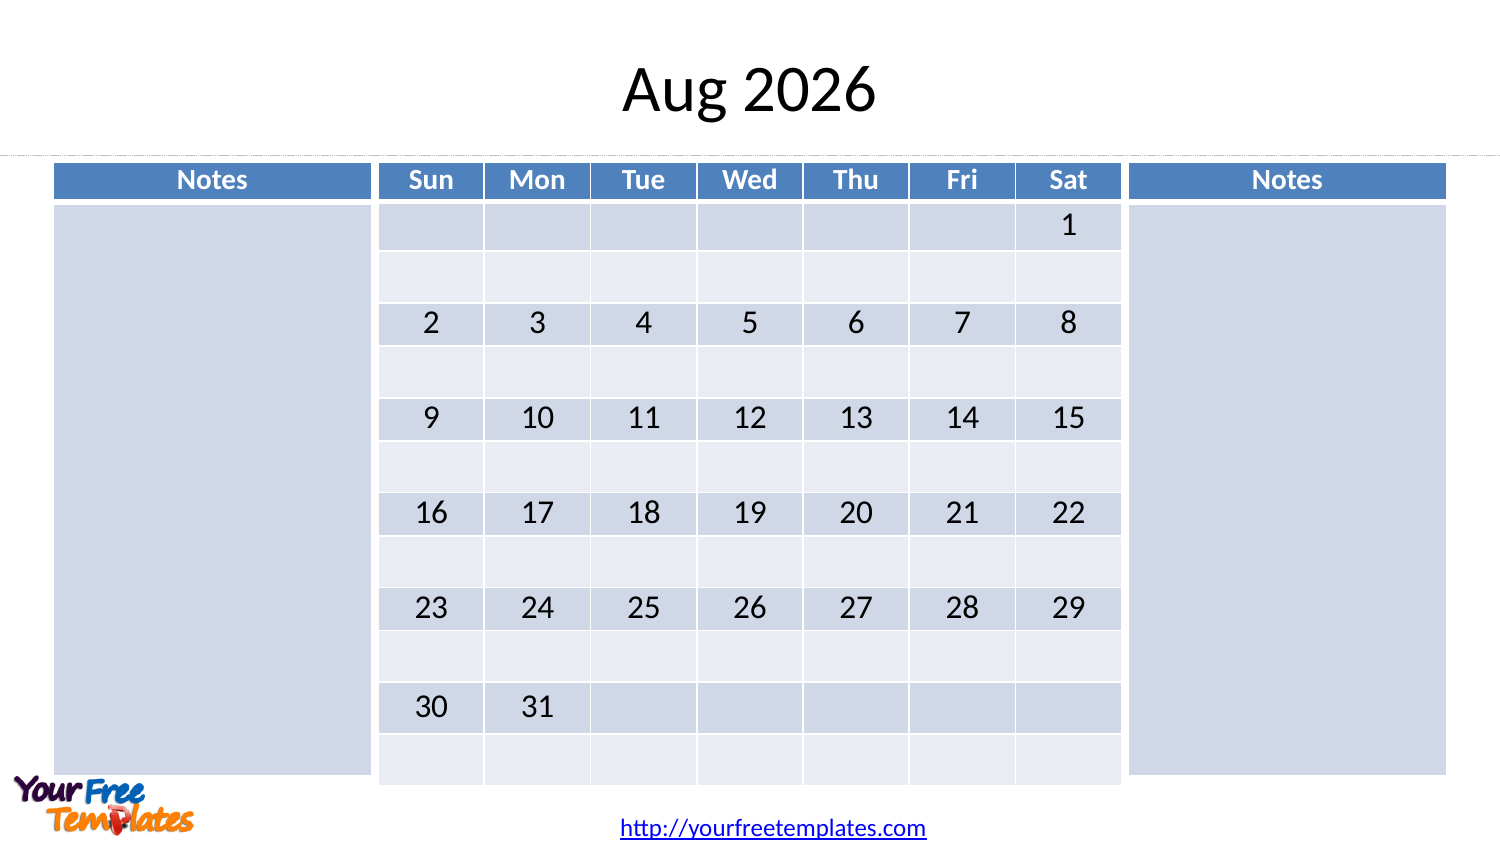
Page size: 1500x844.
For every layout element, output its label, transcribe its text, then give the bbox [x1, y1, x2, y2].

table_cell 31 [485, 683, 590, 733]
table_cell 28 [910, 588, 1015, 630]
table_cell [485, 347, 590, 397]
table_cell [804, 683, 908, 733]
table_cell 20 [804, 493, 908, 535]
table_cell 10 [485, 399, 590, 440]
table_cell [910, 204, 1015, 250]
table_cell [910, 631, 1015, 681]
table_cell [1016, 537, 1121, 587]
table_cell 2 [379, 304, 483, 345]
title Aug 2026 [75, 29, 1425, 140]
table_header Tue [591, 163, 696, 199]
table_cell [379, 537, 483, 587]
table_cell 3 [485, 304, 590, 345]
table_cell 9 [379, 399, 483, 440]
table_cell [910, 347, 1015, 397]
table_cell [379, 735, 483, 785]
table_cell [591, 252, 696, 302]
table_cell [591, 442, 696, 492]
table_header Wed [698, 163, 802, 199]
table_cell [910, 537, 1015, 587]
table_cell [379, 252, 483, 302]
table_cell [698, 442, 802, 492]
picture [10, 768, 202, 839]
table_cell [910, 735, 1015, 785]
table_cell [485, 537, 590, 587]
table_cell 22 [1016, 493, 1121, 535]
table_cell [804, 537, 908, 587]
table_cell [591, 347, 696, 397]
table_cell 4 [591, 304, 696, 345]
table_cell [910, 442, 1015, 492]
table_cell [804, 347, 908, 397]
table_cell [485, 735, 590, 785]
table_cell [379, 204, 483, 250]
table_cell [1016, 631, 1121, 681]
table_cell [591, 735, 696, 785]
table_cell 13 [804, 399, 908, 440]
table_cell [1016, 442, 1121, 492]
table_cell [1129, 205, 1446, 775]
table_cell [698, 537, 802, 587]
table_cell [698, 735, 802, 785]
table_header Notes [54, 163, 371, 199]
table_cell 23 [379, 588, 483, 630]
table_cell [698, 204, 802, 250]
table_cell 15 [1016, 399, 1121, 440]
table_header Mon [485, 163, 590, 199]
table_header Thu [804, 163, 908, 199]
table_cell [379, 631, 483, 681]
table_cell [698, 683, 802, 733]
table_cell [910, 683, 1015, 733]
table_cell [485, 252, 590, 302]
table_header Sat [1016, 163, 1121, 199]
table_cell 1 [1016, 204, 1121, 250]
table_cell 6 [804, 304, 908, 345]
table_cell 14 [910, 399, 1015, 440]
table_cell [485, 631, 590, 681]
table_cell [910, 252, 1015, 302]
table_cell [698, 631, 802, 681]
table_cell 5 [698, 304, 802, 345]
table_cell [591, 631, 696, 681]
table_cell [379, 442, 483, 492]
table_cell [1016, 735, 1121, 785]
table_cell [804, 442, 908, 492]
table_cell 29 [1016, 588, 1121, 630]
table_header Fri [910, 163, 1015, 199]
table_cell 30 [379, 683, 483, 733]
table_cell 21 [910, 493, 1015, 535]
table_cell [698, 252, 802, 302]
table_cell 25 [591, 588, 696, 630]
table_cell 18 [591, 493, 696, 535]
table_cell [1016, 252, 1121, 302]
table_cell 12 [698, 399, 802, 440]
table_cell [1016, 347, 1121, 397]
table_cell [485, 442, 590, 492]
table_header Notes [1129, 163, 1446, 199]
table_cell [804, 204, 908, 250]
table_cell 26 [698, 588, 802, 630]
table_cell [591, 537, 696, 587]
table_cell [485, 204, 590, 250]
table_cell [1016, 683, 1121, 733]
table_cell 17 [485, 493, 590, 535]
table_header Sun [379, 163, 483, 199]
table_cell [54, 205, 371, 775]
table_cell 27 [804, 588, 908, 630]
table_cell [804, 631, 908, 681]
table_cell [804, 252, 908, 302]
table_cell [591, 683, 696, 733]
table_cell [379, 347, 483, 397]
table_cell 11 [591, 399, 696, 440]
table_cell 8 [1016, 304, 1121, 345]
table_cell [698, 347, 802, 397]
table_cell 24 [485, 588, 590, 630]
table_cell [804, 735, 908, 785]
table_cell 16 [379, 493, 483, 535]
table_cell 19 [698, 493, 802, 535]
table_cell [591, 204, 696, 250]
table_cell 7 [910, 304, 1015, 345]
